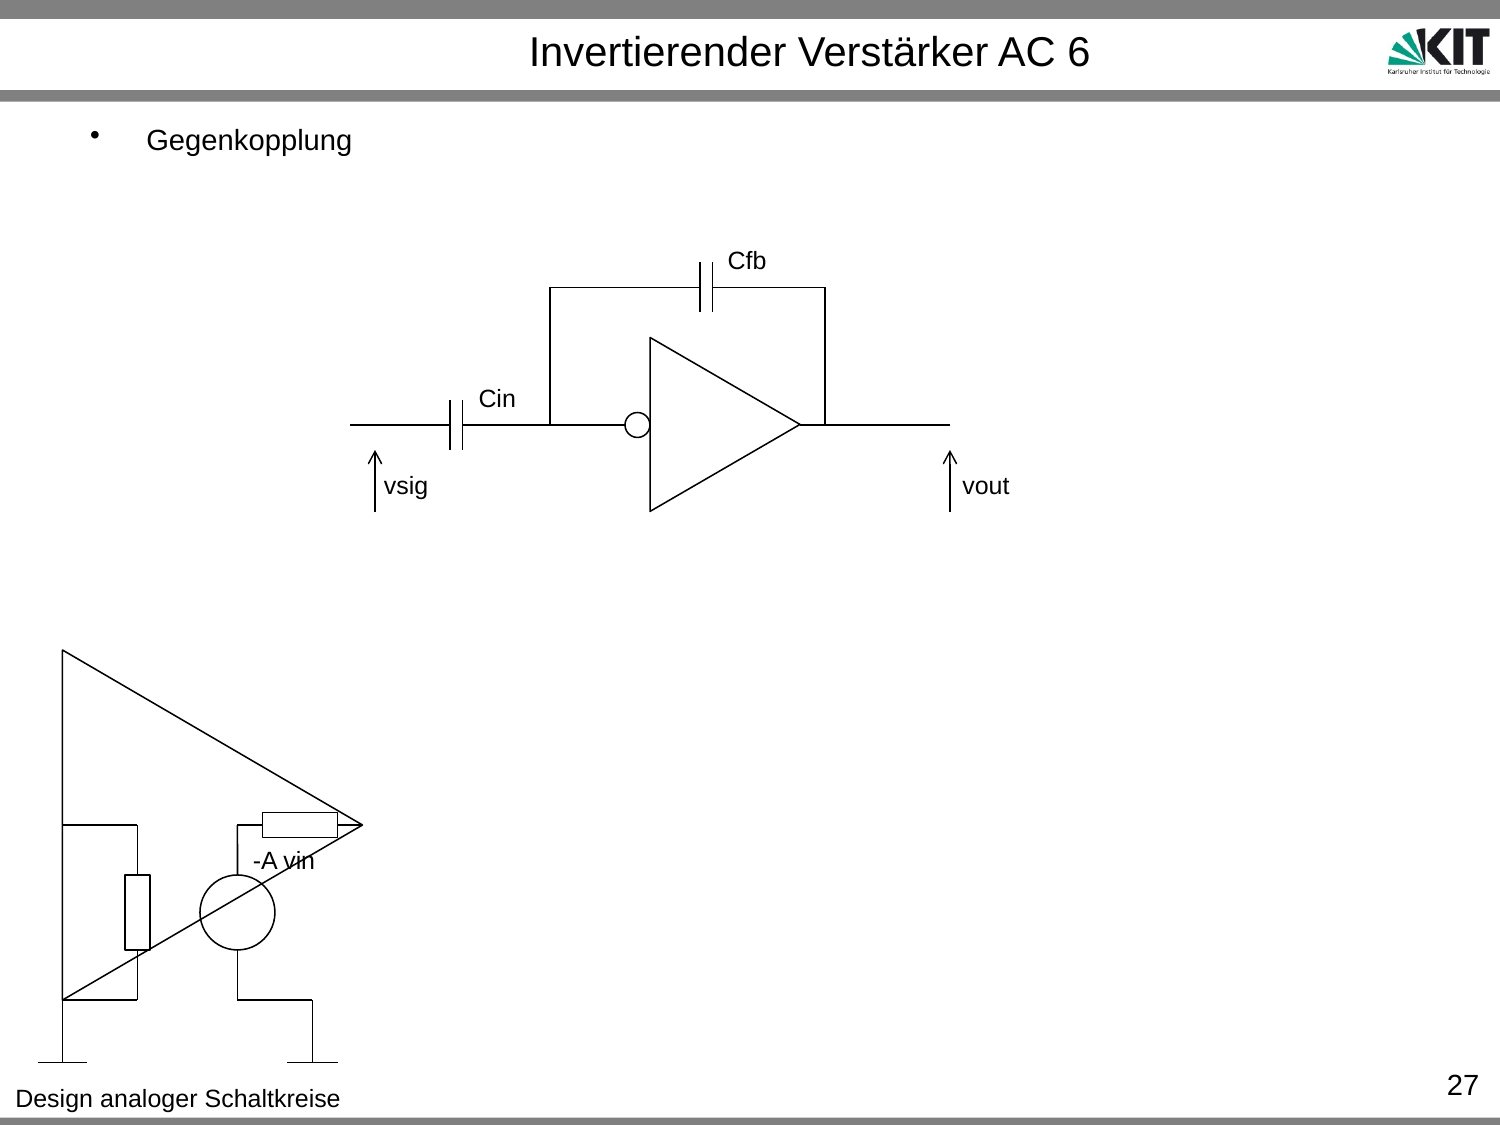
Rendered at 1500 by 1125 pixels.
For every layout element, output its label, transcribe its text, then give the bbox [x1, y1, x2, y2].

text_box [62, 650, 337, 810]
text_box [650, 337, 800, 512]
text_box vsig [379, 462, 444, 508]
list Gegenkopplung [75, 113, 1425, 188]
picture [1425, 28, 1490, 75]
text_box [628, 433, 647, 438]
slide_number 27 [1364, 1058, 1495, 1094]
text_box Cin [463, 375, 531, 398]
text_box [349, 399, 576, 451]
text_box vout [954, 462, 1025, 508]
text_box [599, 262, 826, 313]
title Invertierender Verstärker AC 6 [194, 21, 1425, 79]
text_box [37, 812, 363, 1063]
text_box Cfb [712, 237, 782, 260]
text_box [625, 412, 650, 424]
